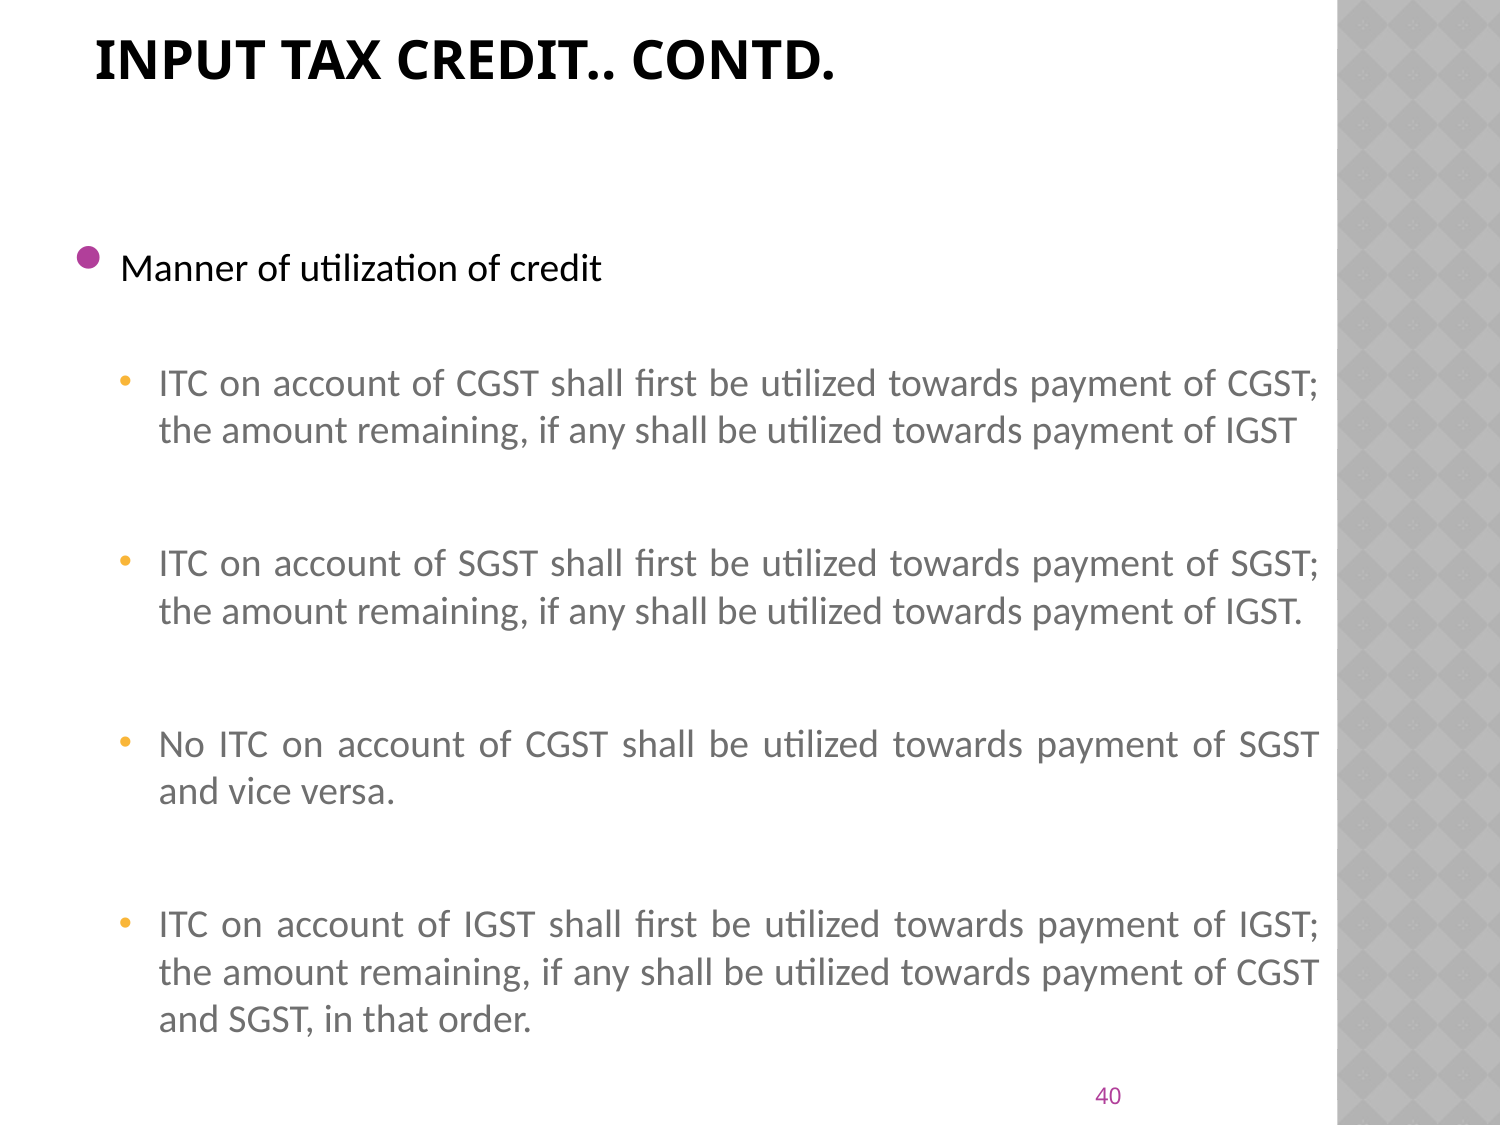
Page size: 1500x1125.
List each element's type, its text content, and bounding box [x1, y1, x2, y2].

slide_number 40 [1025, 1075, 1122, 1113]
title INPUT TAX CREDIT.. Contd. [87, 24, 1438, 150]
list Manner of utilization of credit ITC on account of CGST shall first be utilized towards payment of CGST; the amount remaining, if any shall be utilized towards payment of IGST ITC on account of SGST shall first be utilized towards payment of SGST; the amount remaining, if any shall be utilized towards payment of IGST. No ITC on account of CGST shall be utilized towards payment of SGST and vice versa. ITC on account of IGST shall first be utilized towards payment of IGST; the amount remaining, if any shall be utilized towards payment of CGST and SGST, in that order. [62, 174, 1336, 1063]
